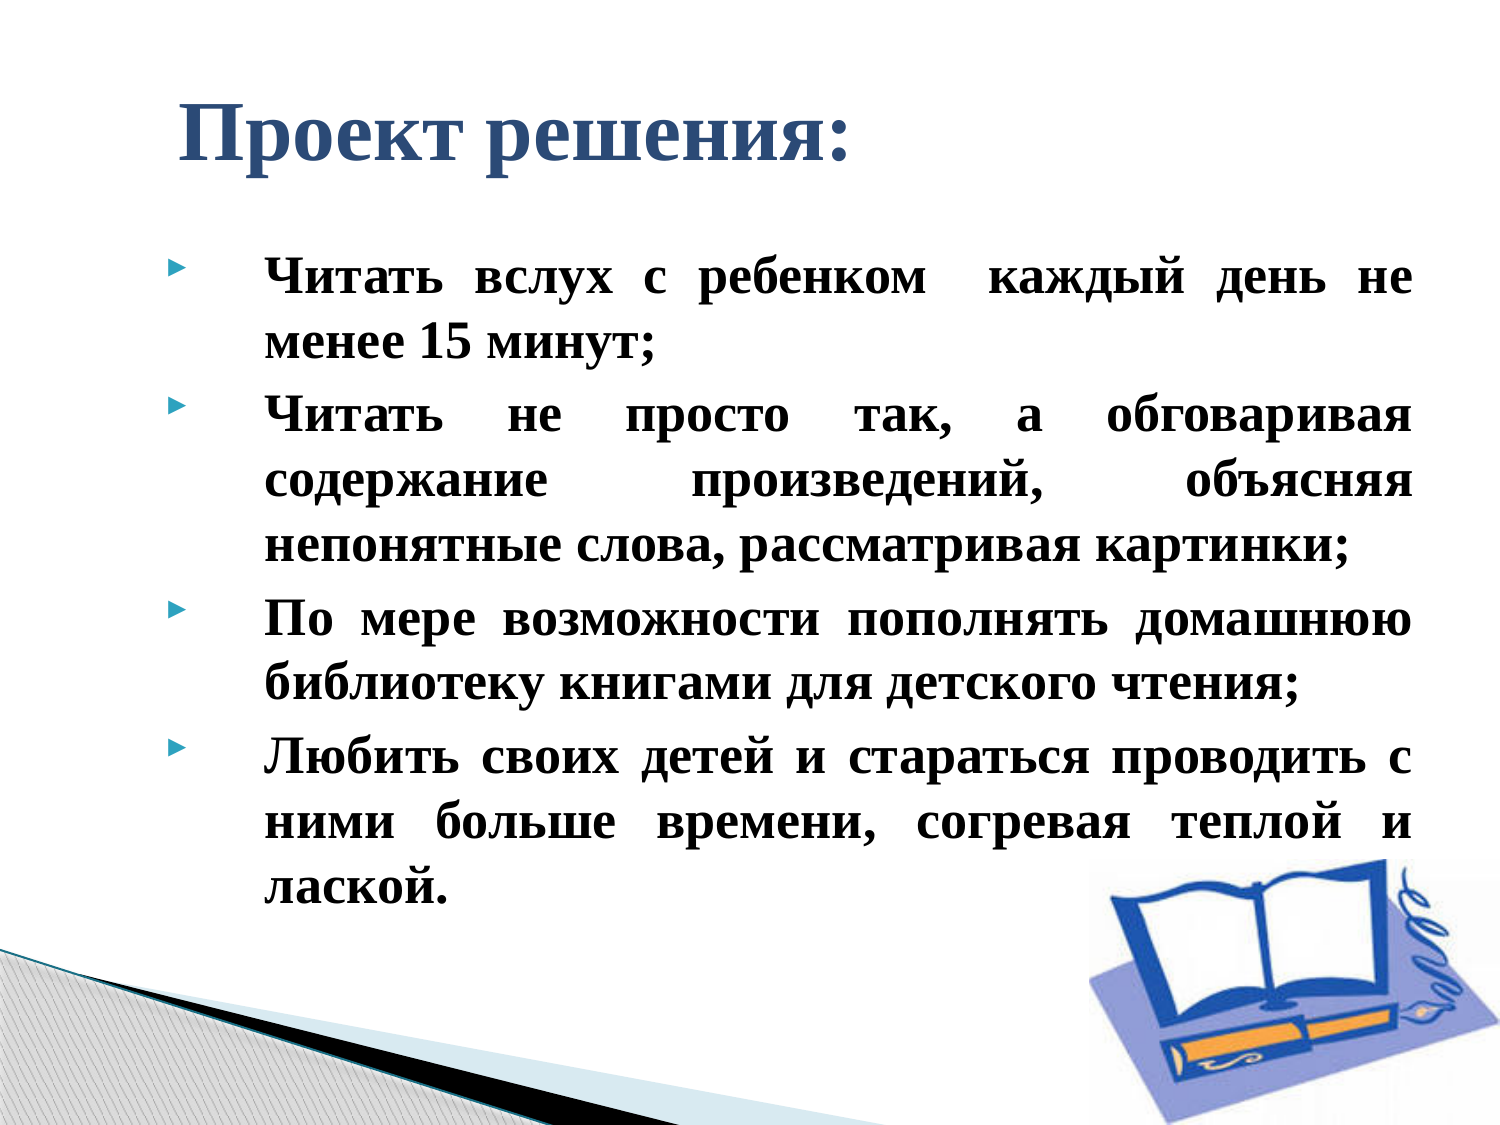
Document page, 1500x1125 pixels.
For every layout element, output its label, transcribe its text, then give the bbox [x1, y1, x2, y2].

list Читать вслух с ребенком каждый день не менее 15 минут; Читать не просто так, а обговаривая содержание произведений, объясняя непонятные слова, рассматривая картинки; По мере возможности пополнять домашнюю библиотеку книгами для детского чтения; Любить своих детей и стараться проводить с ними больше времени, согревая теплой и лаской. [149, 231, 1430, 1081]
title Проект решения: [164, 20, 1238, 231]
picture [1089, 859, 1500, 1125]
